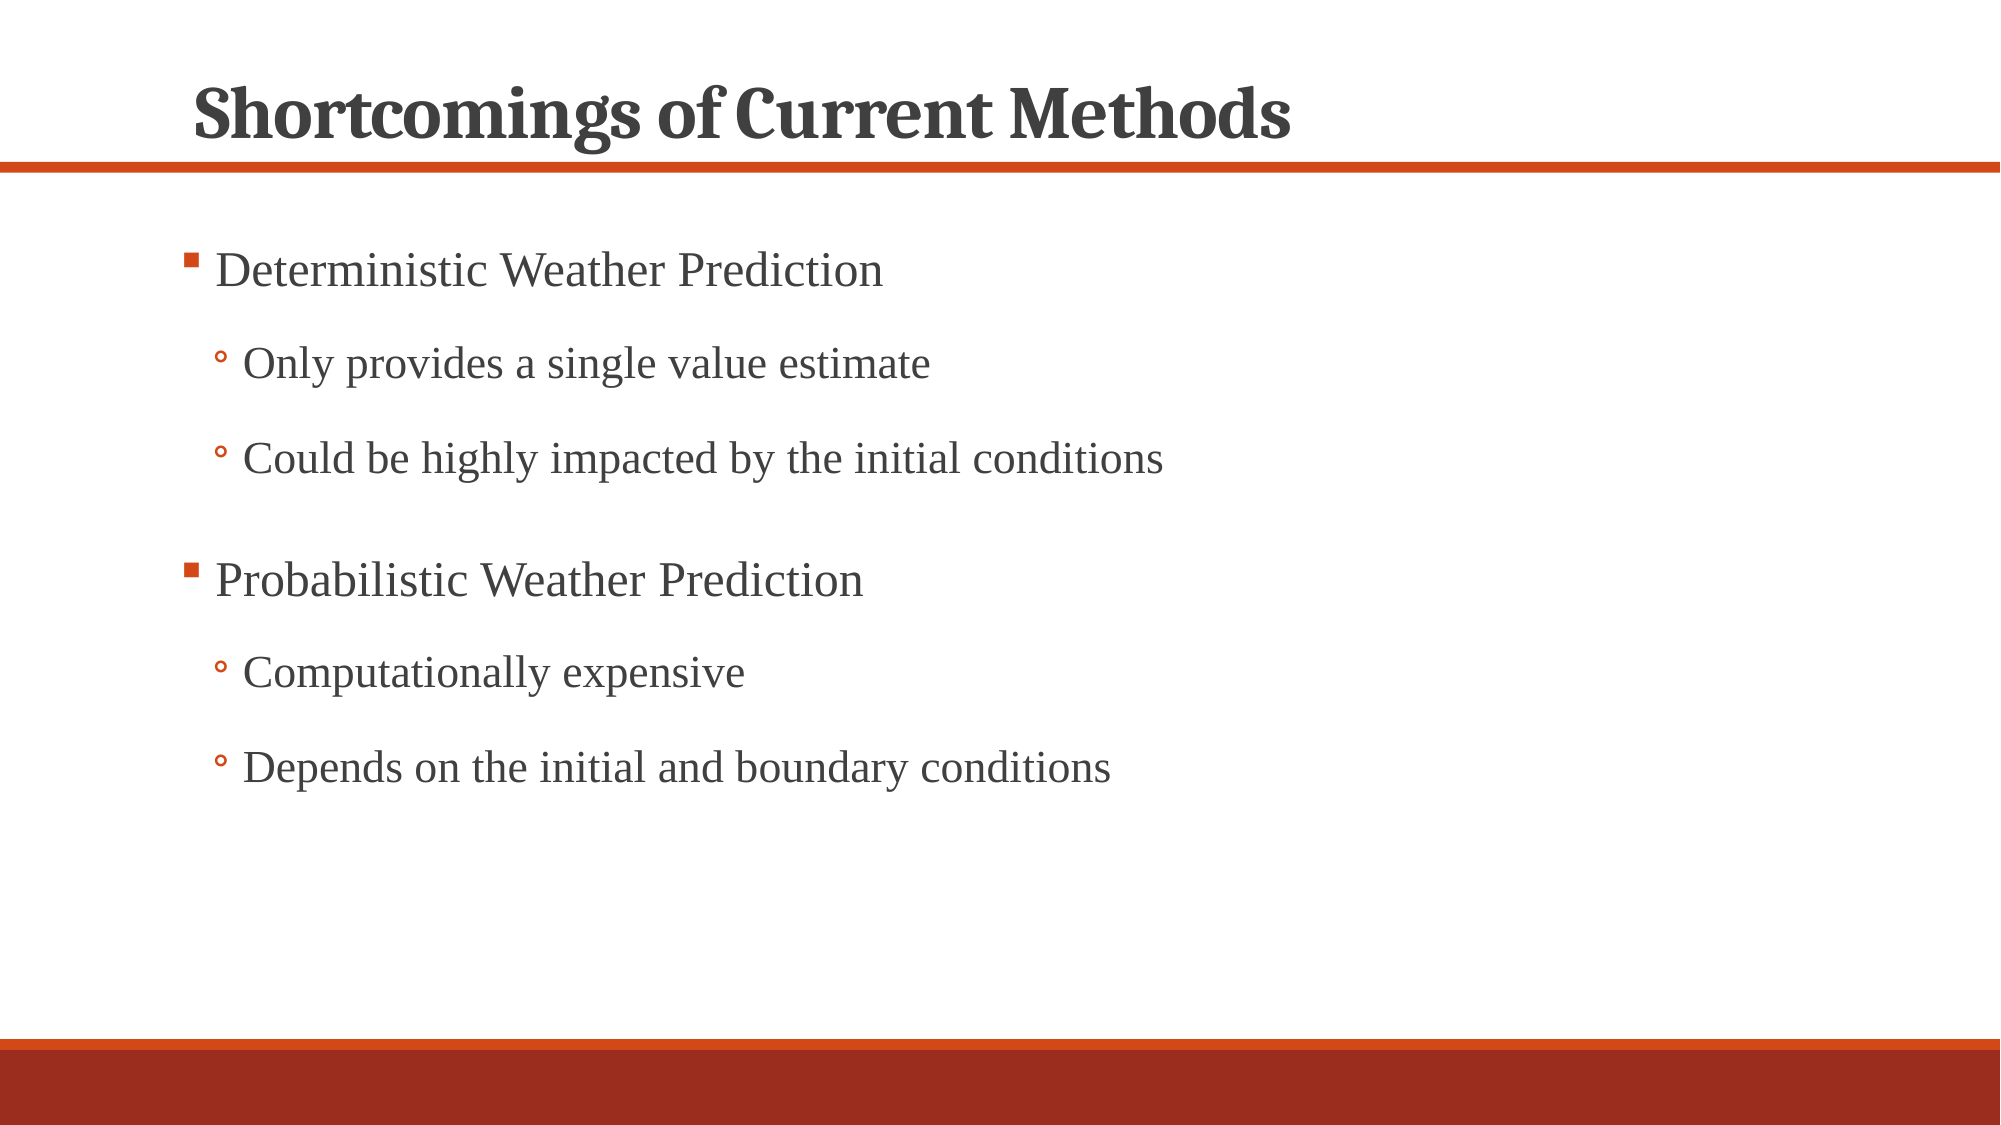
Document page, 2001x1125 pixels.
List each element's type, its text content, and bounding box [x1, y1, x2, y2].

title Shortcomings of Current Methods [180, 47, 1865, 162]
list Deterministic Weather Prediction Only provides a single value estimate Could be highly impacted by the initial conditions Probabilistic Weather Prediction Computationally expensive Depends on the initial and boundary conditions [180, 235, 1830, 965]
